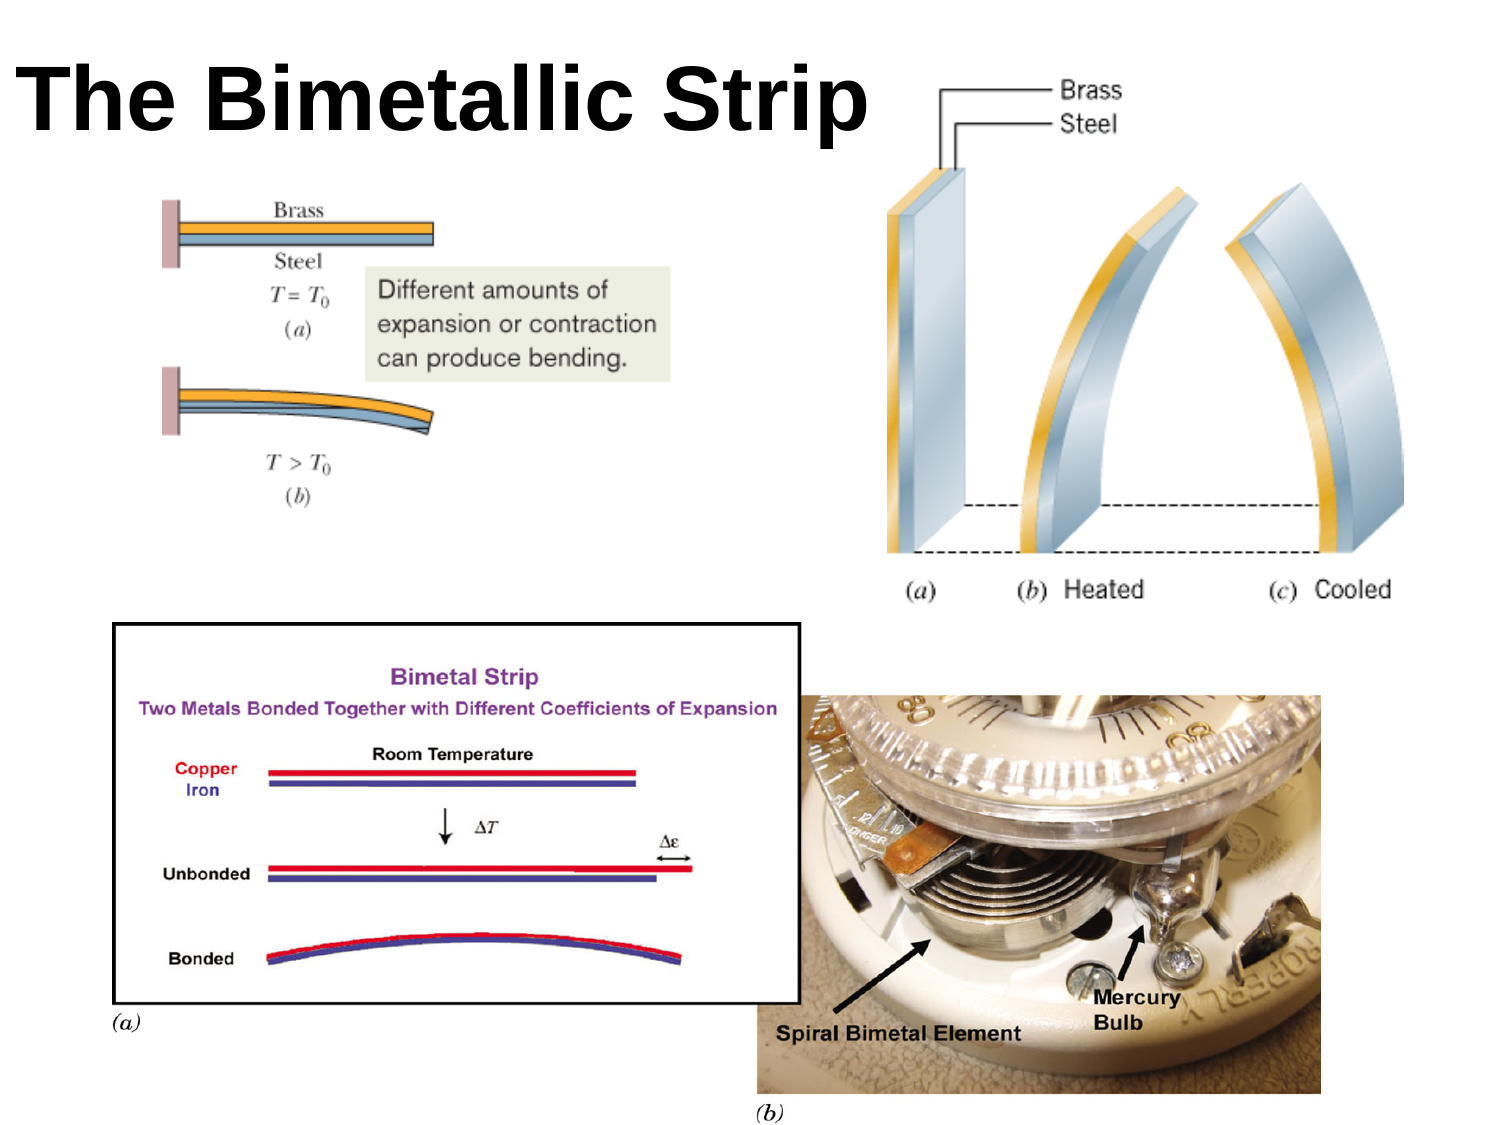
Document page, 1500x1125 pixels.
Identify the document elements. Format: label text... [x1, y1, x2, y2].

picture [162, 199, 673, 508]
title The Bimetallic Strip [0, 0, 1276, 188]
picture [112, 622, 1322, 1125]
picture [887, 74, 1404, 612]
